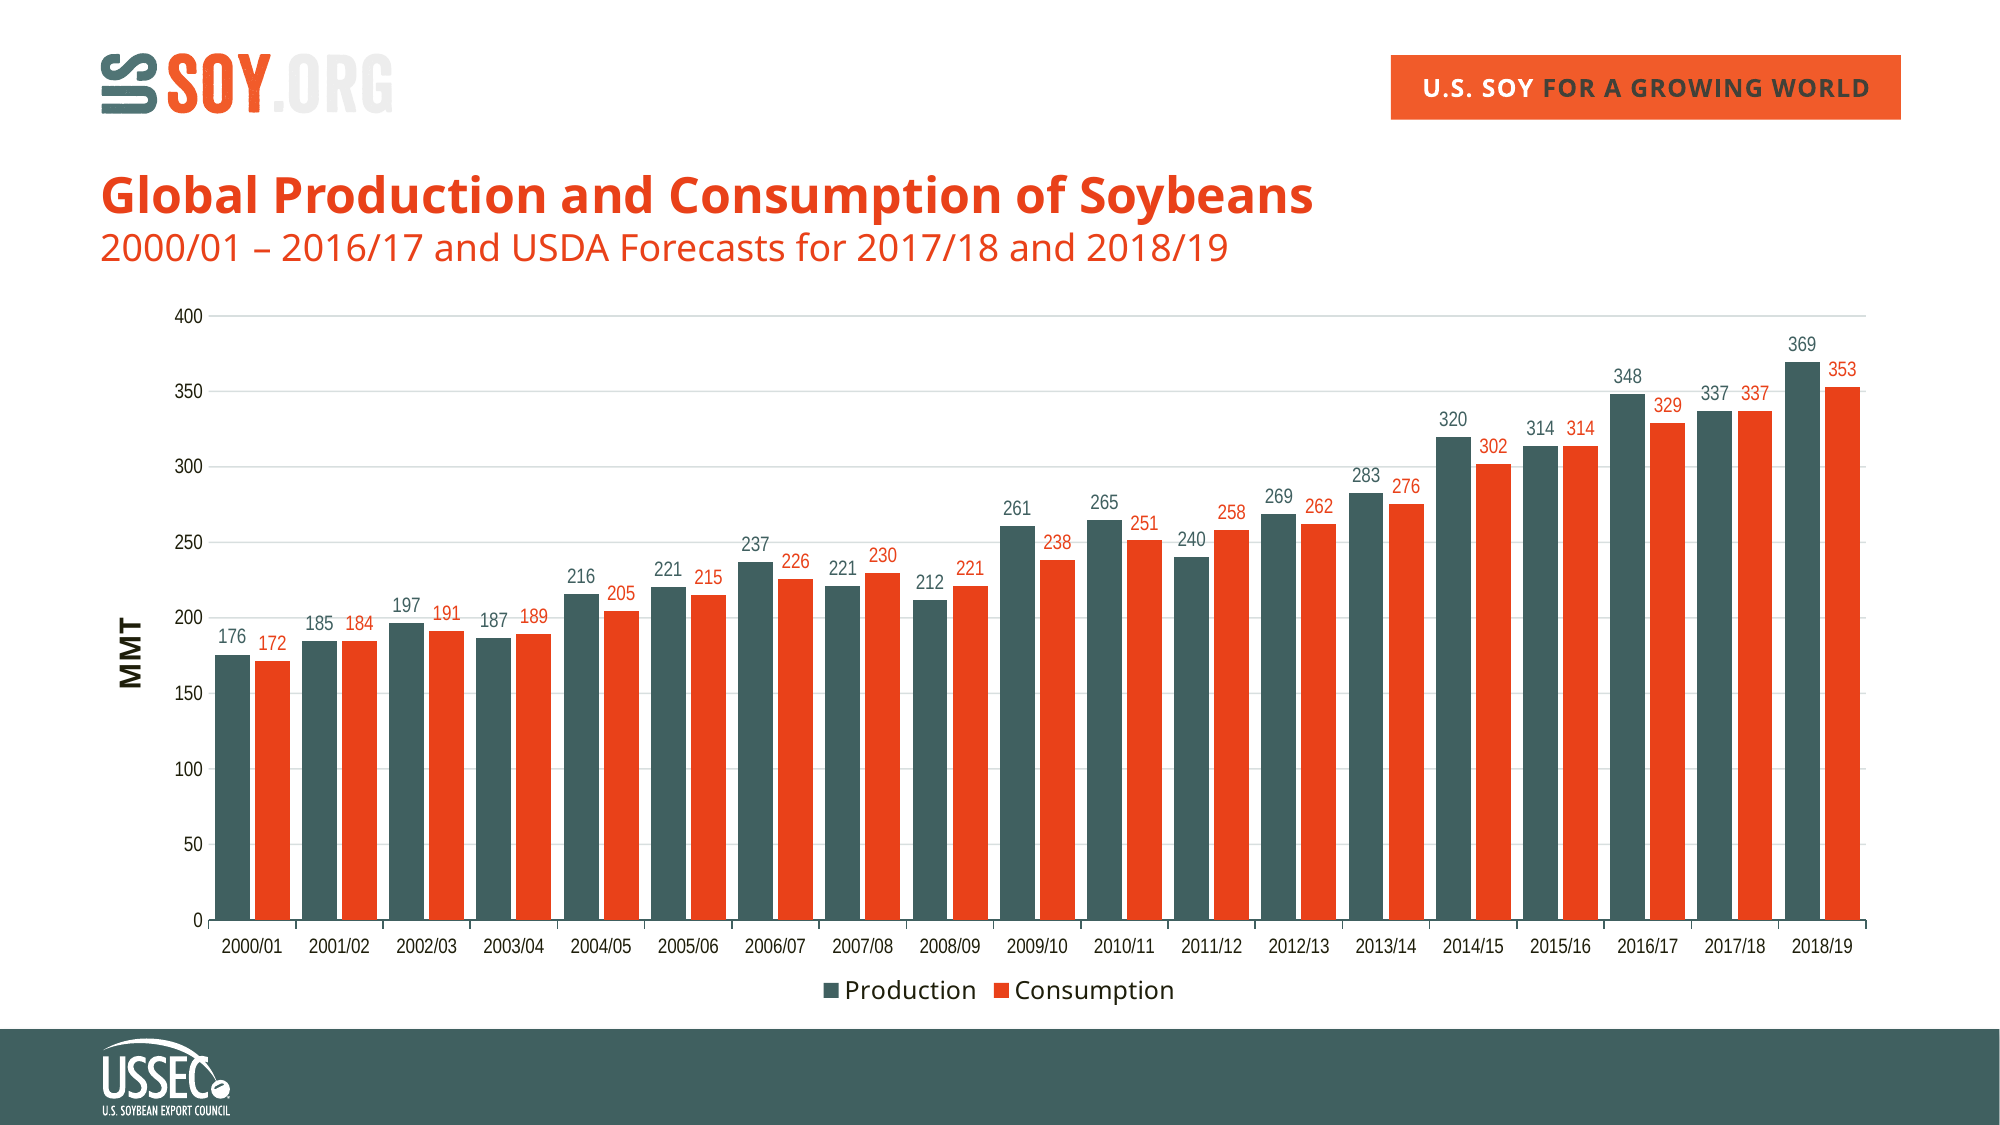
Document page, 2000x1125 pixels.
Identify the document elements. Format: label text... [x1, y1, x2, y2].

chart [99, 299, 1900, 1014]
text_box Global Production and Consumption of Soybeans 2000/01 – 2016/17 and USDA Forecasts for 2017/18 and 2018/19 [100, 150, 1900, 283]
